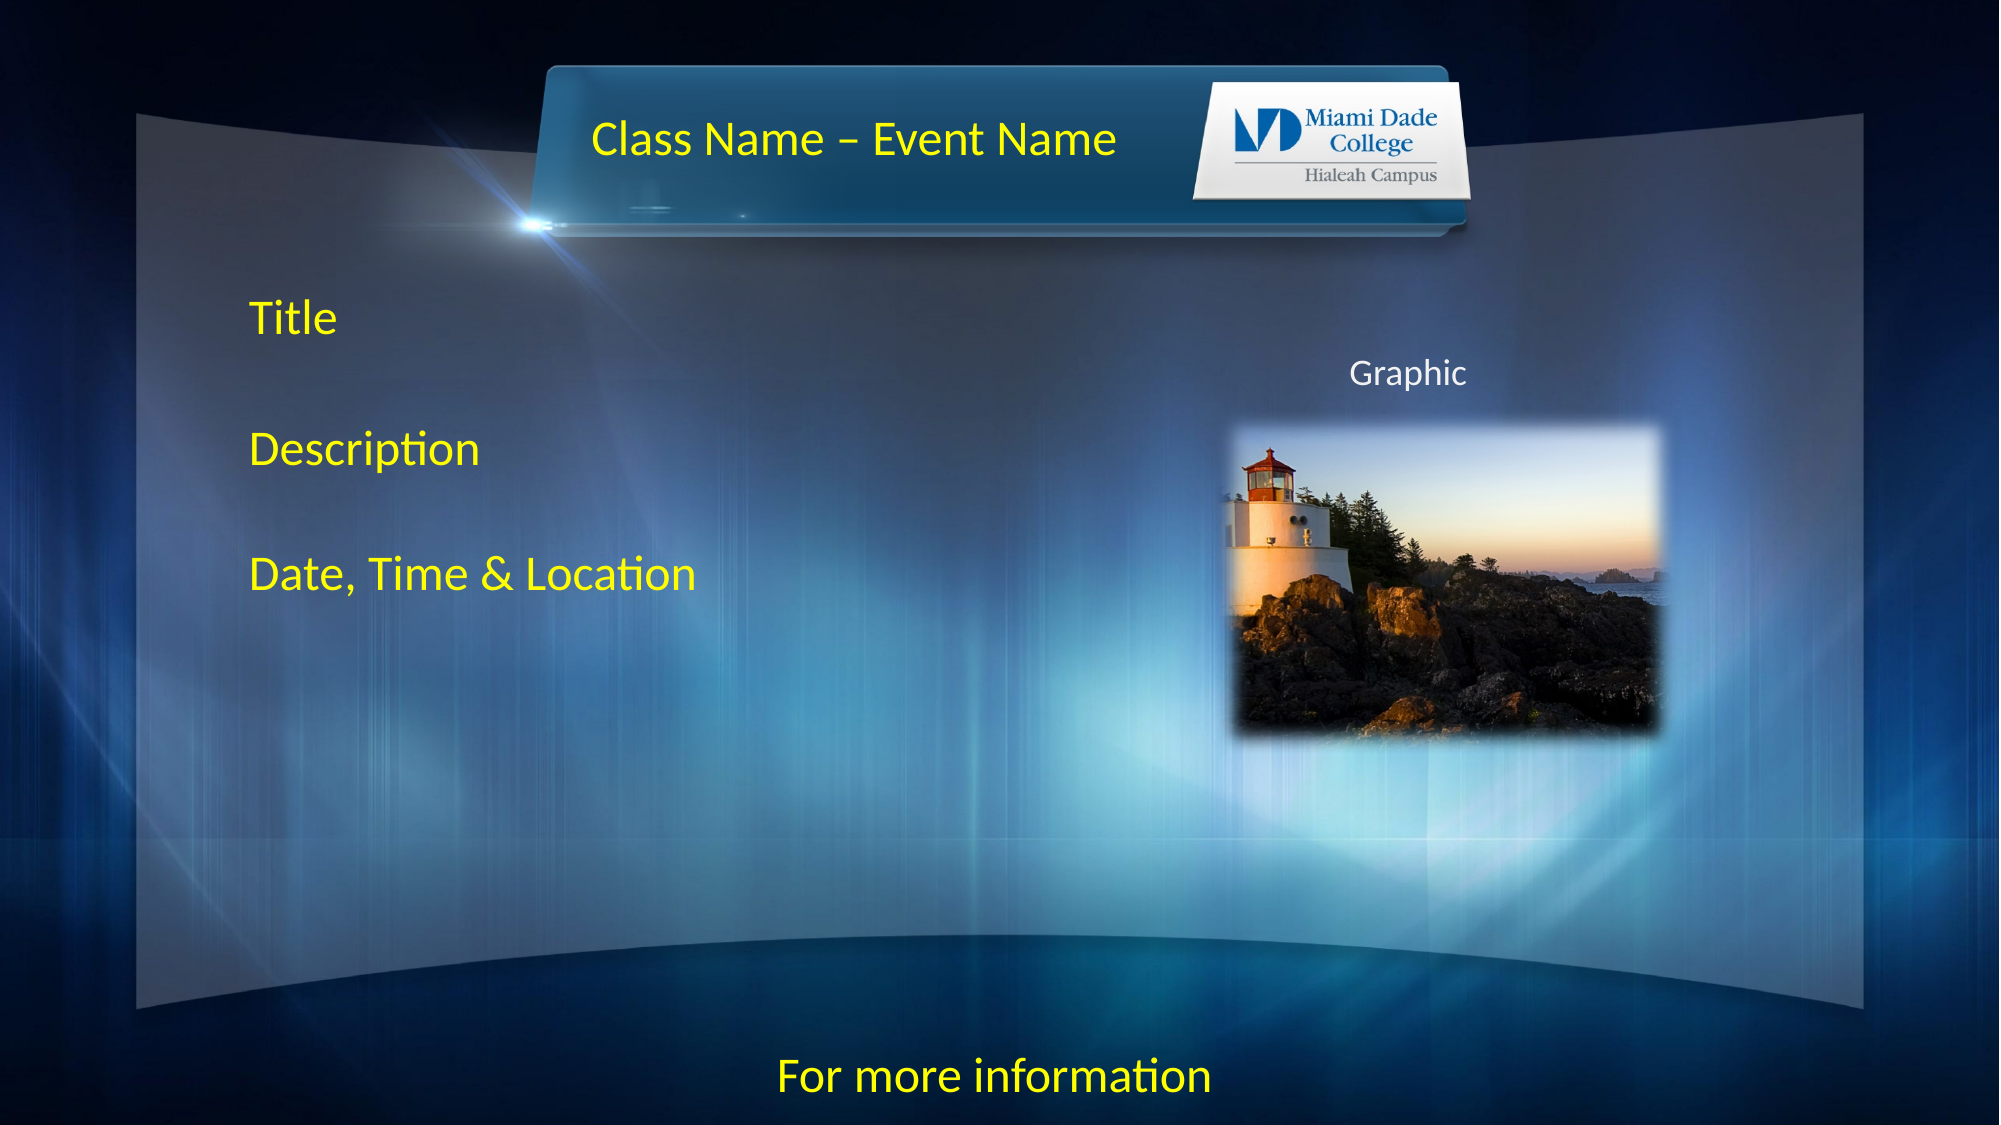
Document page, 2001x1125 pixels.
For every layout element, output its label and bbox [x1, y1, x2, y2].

list [0, 0, 1999, 1125]
picture [1215, 408, 1678, 755]
